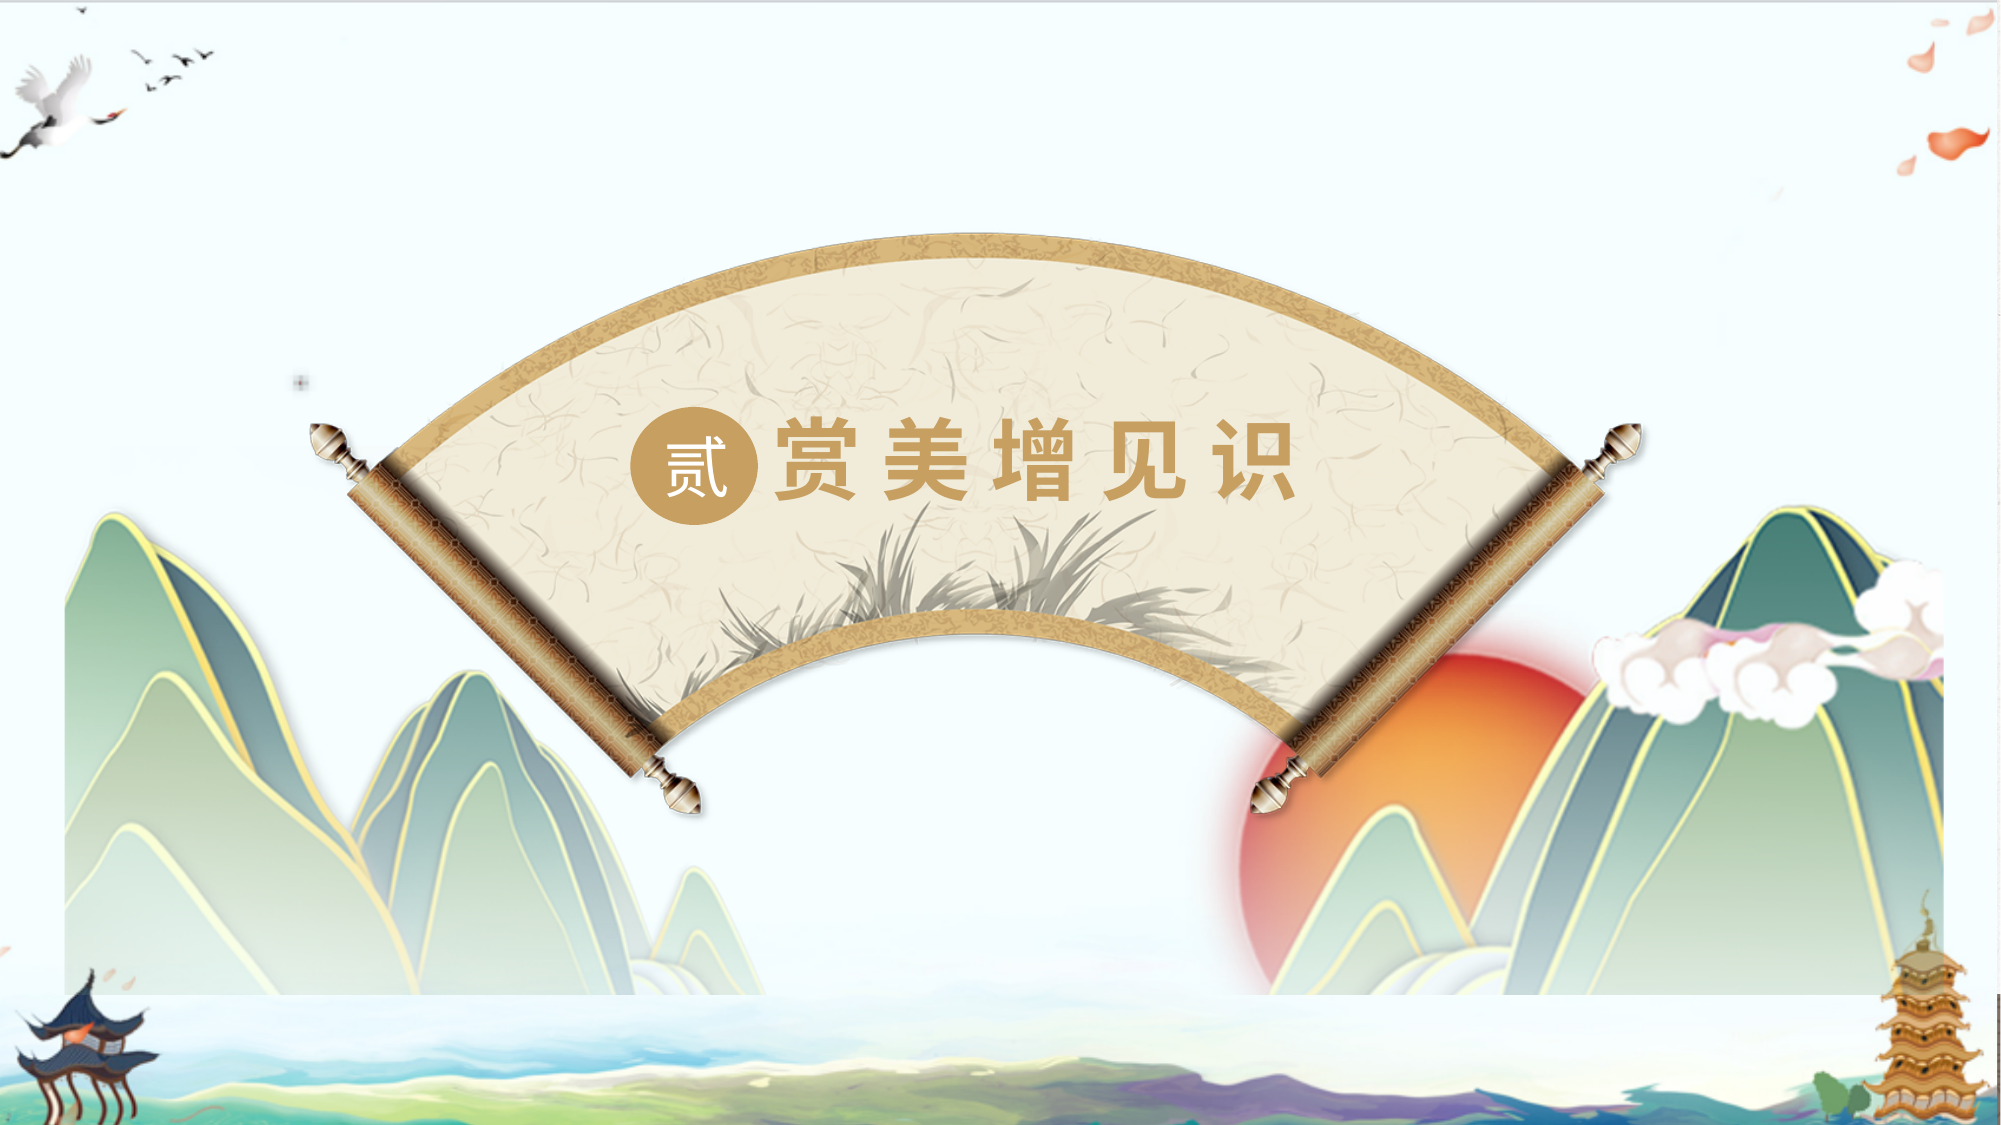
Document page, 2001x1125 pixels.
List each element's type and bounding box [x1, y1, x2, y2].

picture [0, 0, 2001, 1125]
text_box [630, 397, 1474, 525]
